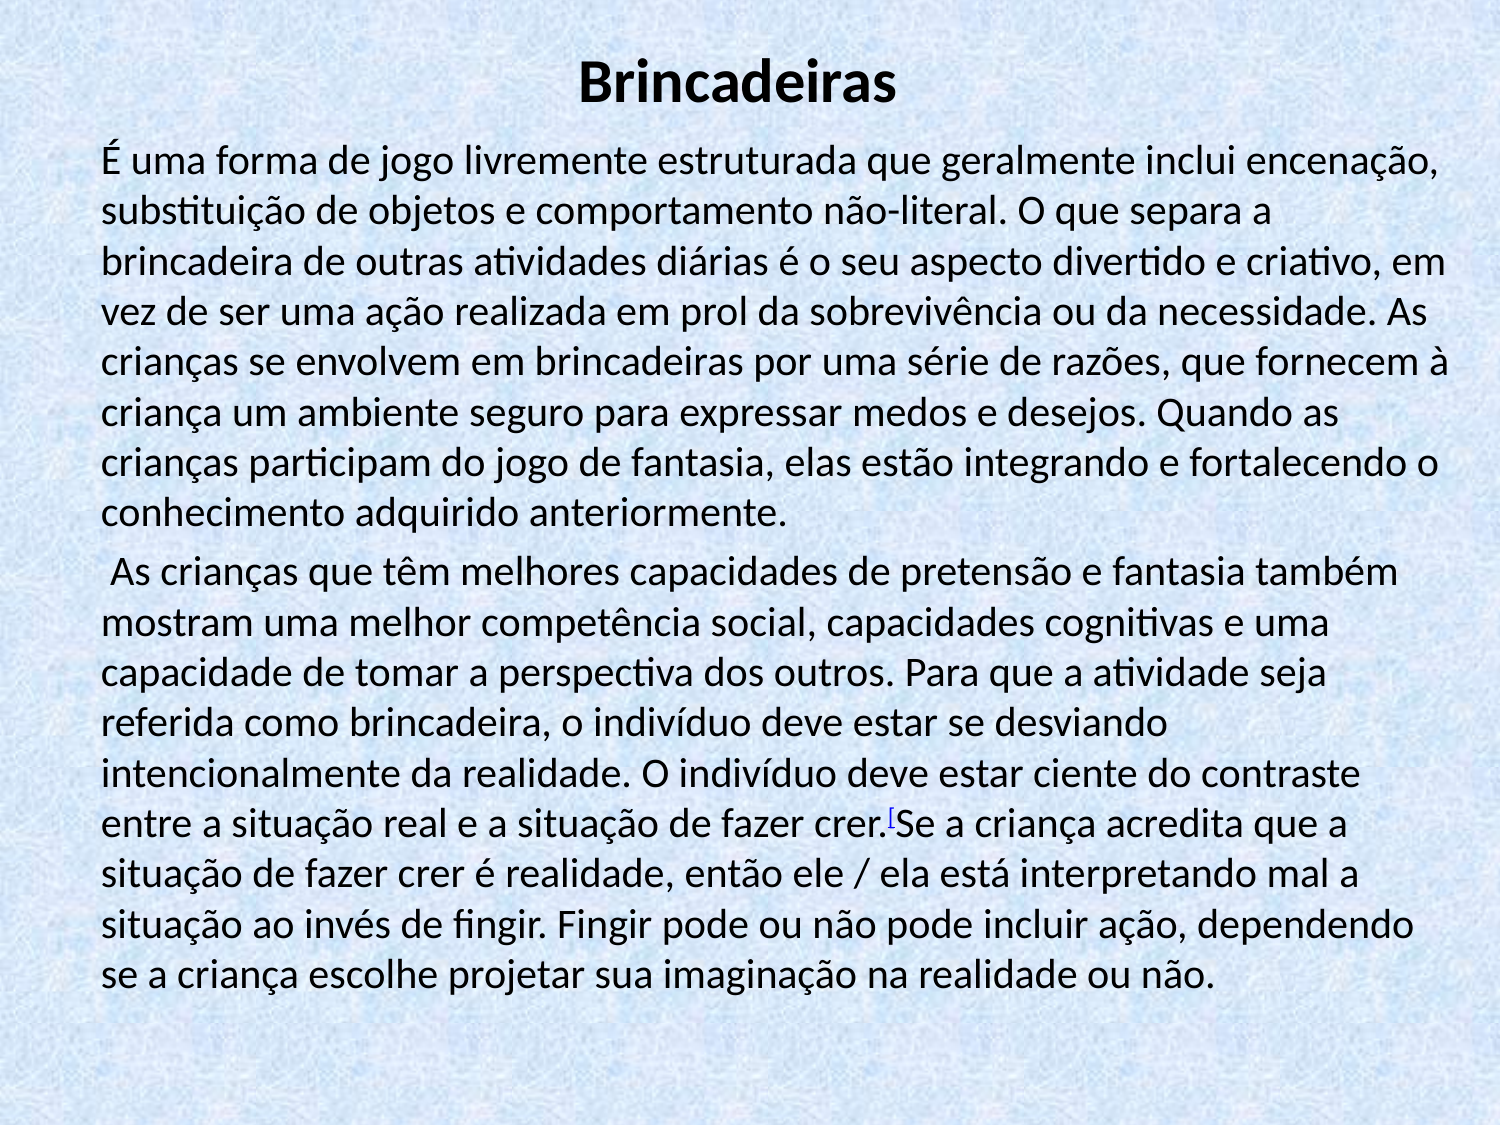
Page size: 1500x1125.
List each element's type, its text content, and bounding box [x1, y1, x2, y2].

title Brincadeiras [70, 0, 1421, 124]
list É uma forma de jogo livremente estruturada que geralmente inclui encenação, substituição de objetos e comportamento não-literal. O que separa a brincadeira de outras atividades diárias é o seu aspecto divertido e criativo, em vez de ser uma ação realizada em prol da sobrevivência ou da necessidade. As crianças se envolvem em brincadeiras por uma série de razões, que fornecem à criança um ambiente seguro para expressar medos e desejos. Quando as crianças participam do jogo de fantasia, elas estão integrando e fortalecendo o conhecimento adquirido anteriormente. As crianças que têm melhores capacidades de pretensão e fantasia também mostram uma melhor competência social, capacidades cognitivas e uma capacidade de tomar a perspectiva dos outros. Para que a atividade seja referida como brincadeira, o indivíduo deve estar se desviando intencionalmente da realidade. O indivíduo deve estar ciente do contraste entre a situação real e a situação de fazer crer.[Se a criança acredita que a situação de fazer crer é realidade, então ele / ela está interpretando mal a situação ao invés de fingir. Fingir pode ou não pode incluir ação, dependendo se a criança escolhe projetar sua imaginação na realidade ou não. [35, 124, 1465, 1090]
picture [0, 0, 1500, 1125]
